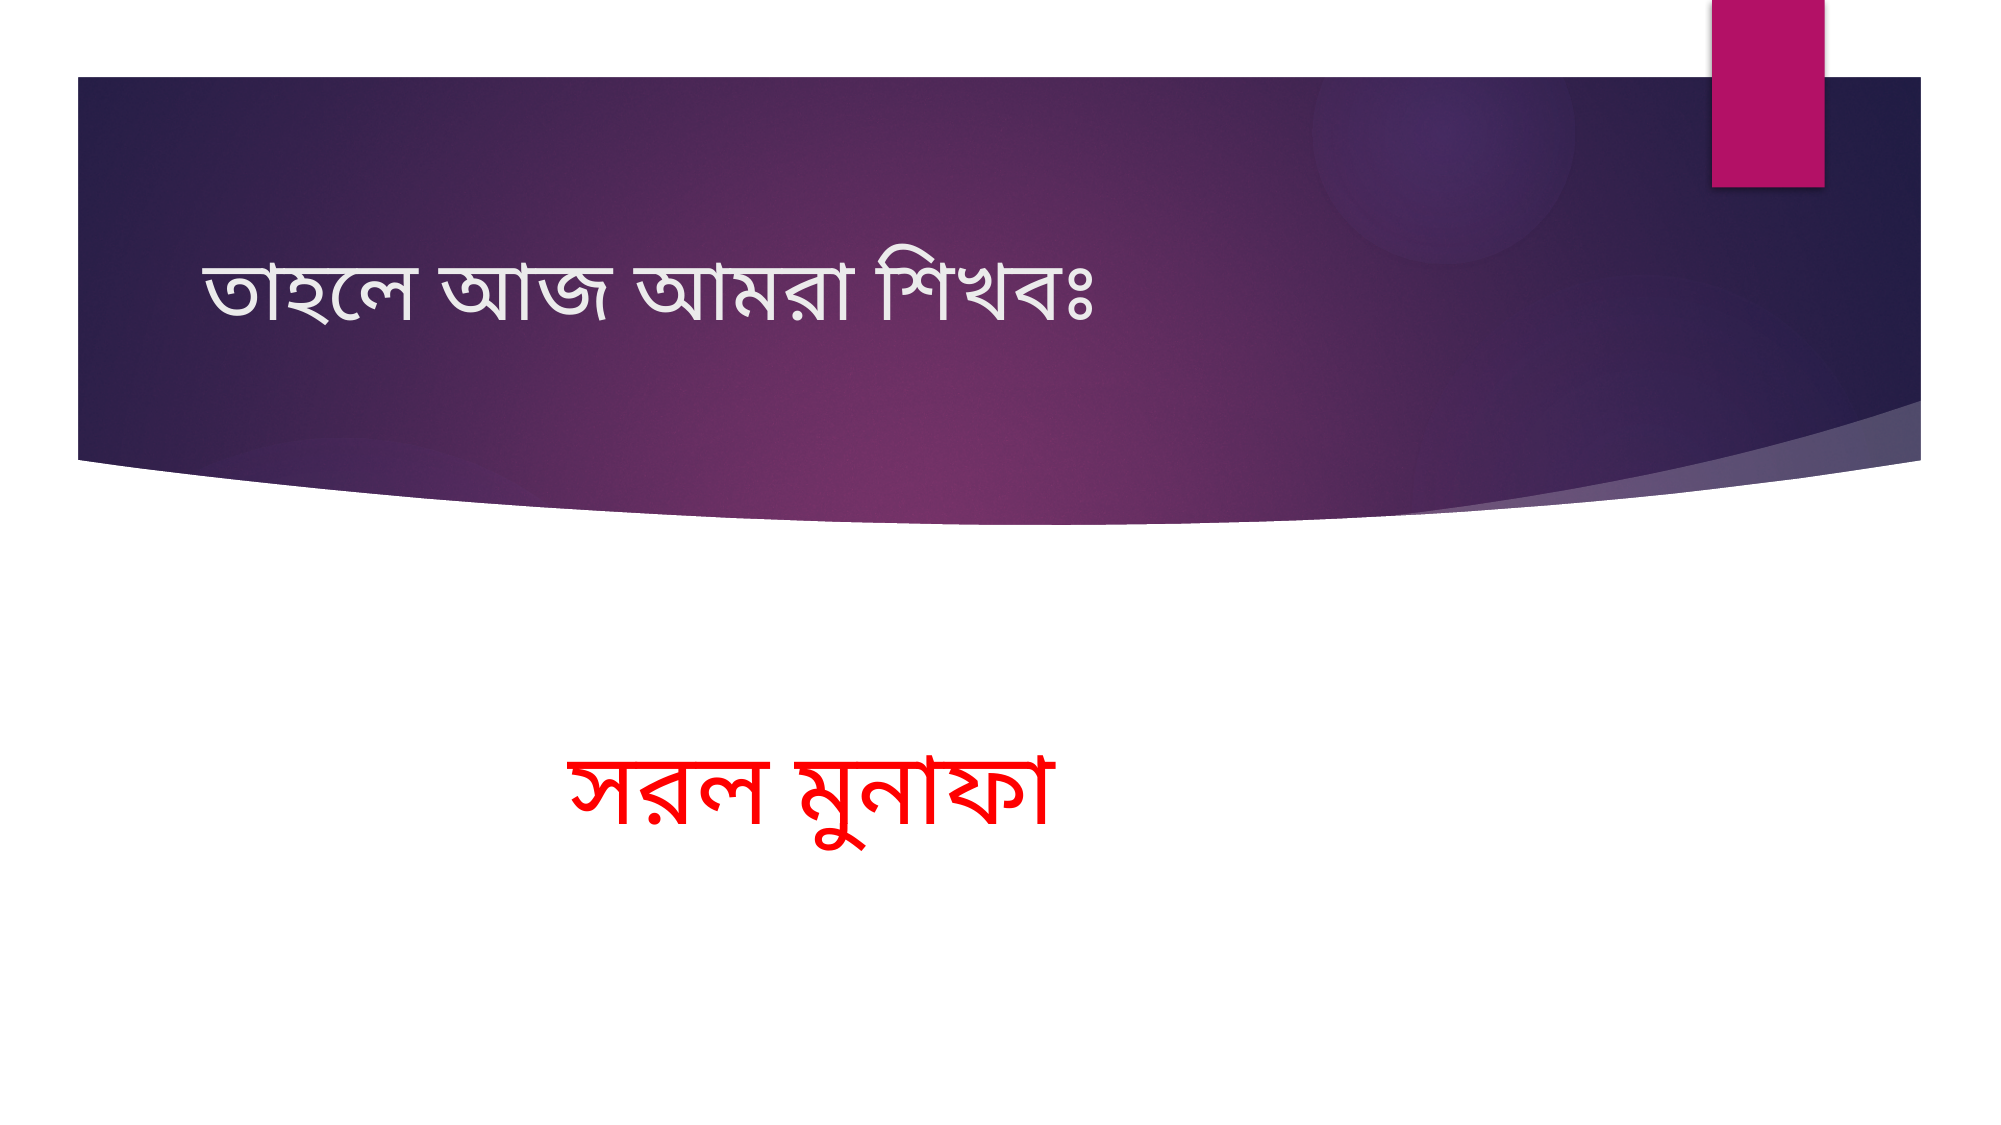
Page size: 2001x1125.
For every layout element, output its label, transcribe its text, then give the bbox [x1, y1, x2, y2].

title তাহলে আজ আমরা শিখবঃ [188, 174, 1638, 400]
list সরল মুনাফা [189, 581, 1638, 988]
